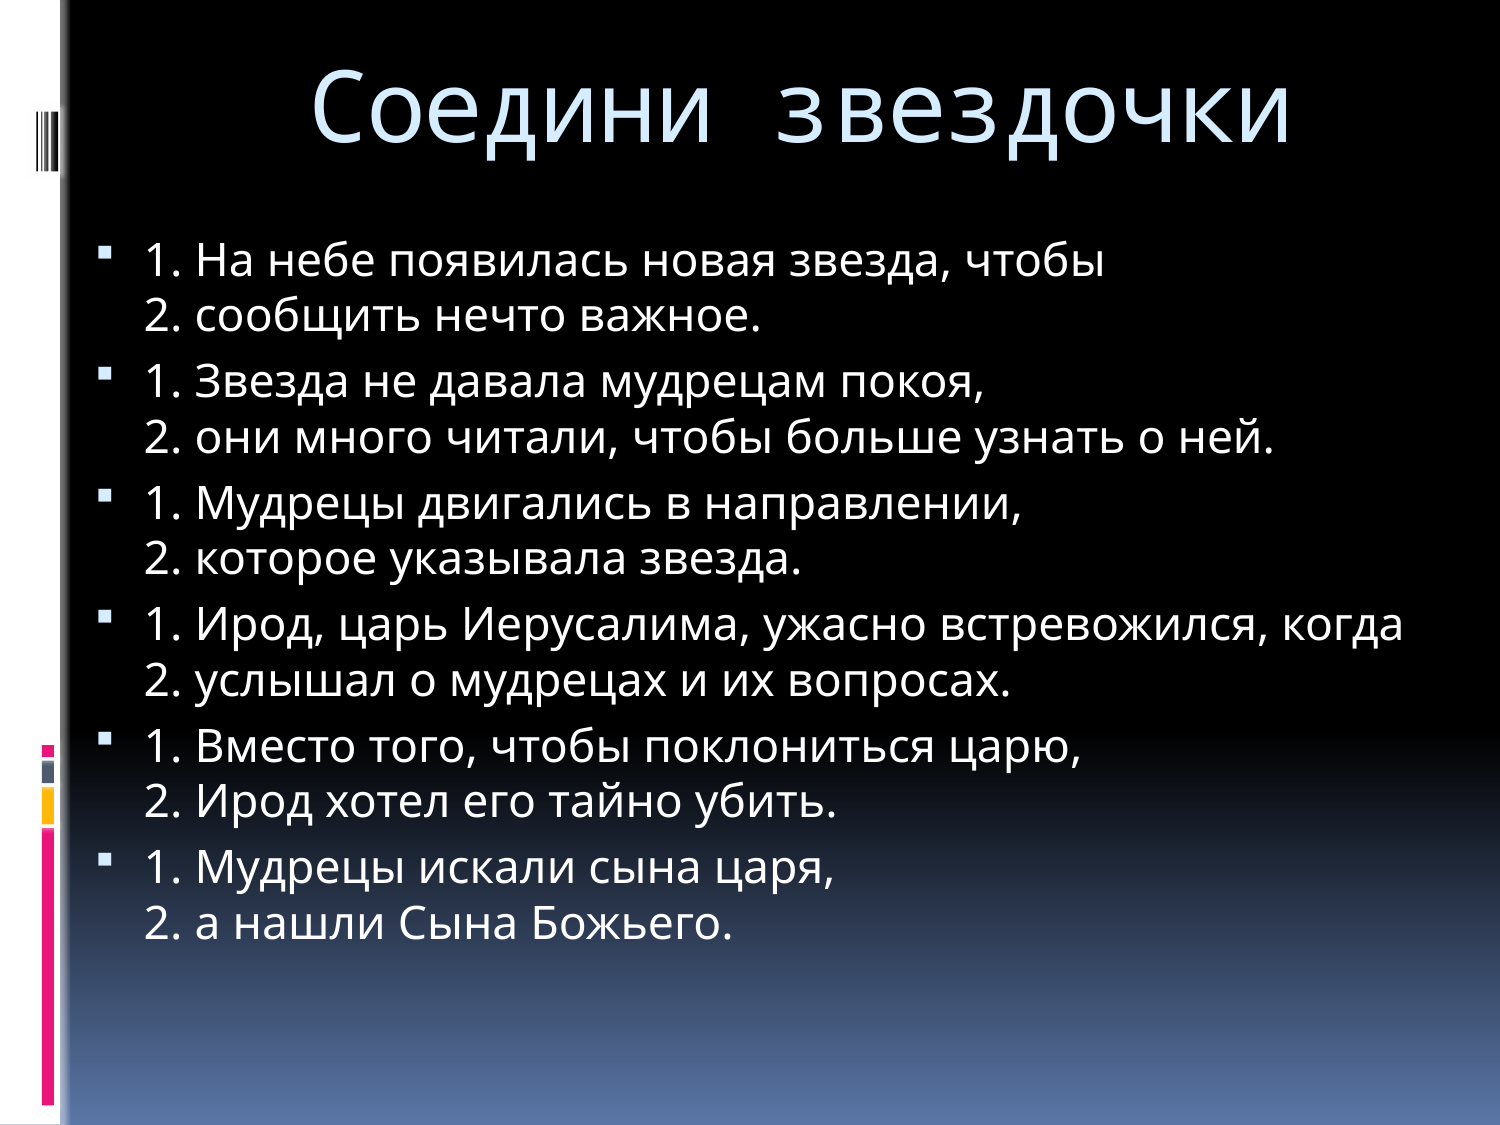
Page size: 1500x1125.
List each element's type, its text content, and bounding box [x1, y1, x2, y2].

title Соедини звездочки [164, 35, 1439, 186]
list 1. На небе появилась новая звезда, чтобы 2. сообщить нечто важное. 1. Звезда не давала мудрецам покоя, 2. они много читали, чтобы больше узнать о ней. 1. Мудрецы двигались в направлении, 2. которое указывала звезда. 1. Ирод, царь Иерусалима, ужасно встревожился, когда 2. услышал о мудрецах и их вопросах. 1. Вместо того, чтобы поклониться царю, 2. Ирод хотел его тайно убить. 1. Мудрецы искали сына царя, 2. а нашли Сына Божьего. [70, 222, 1500, 973]
